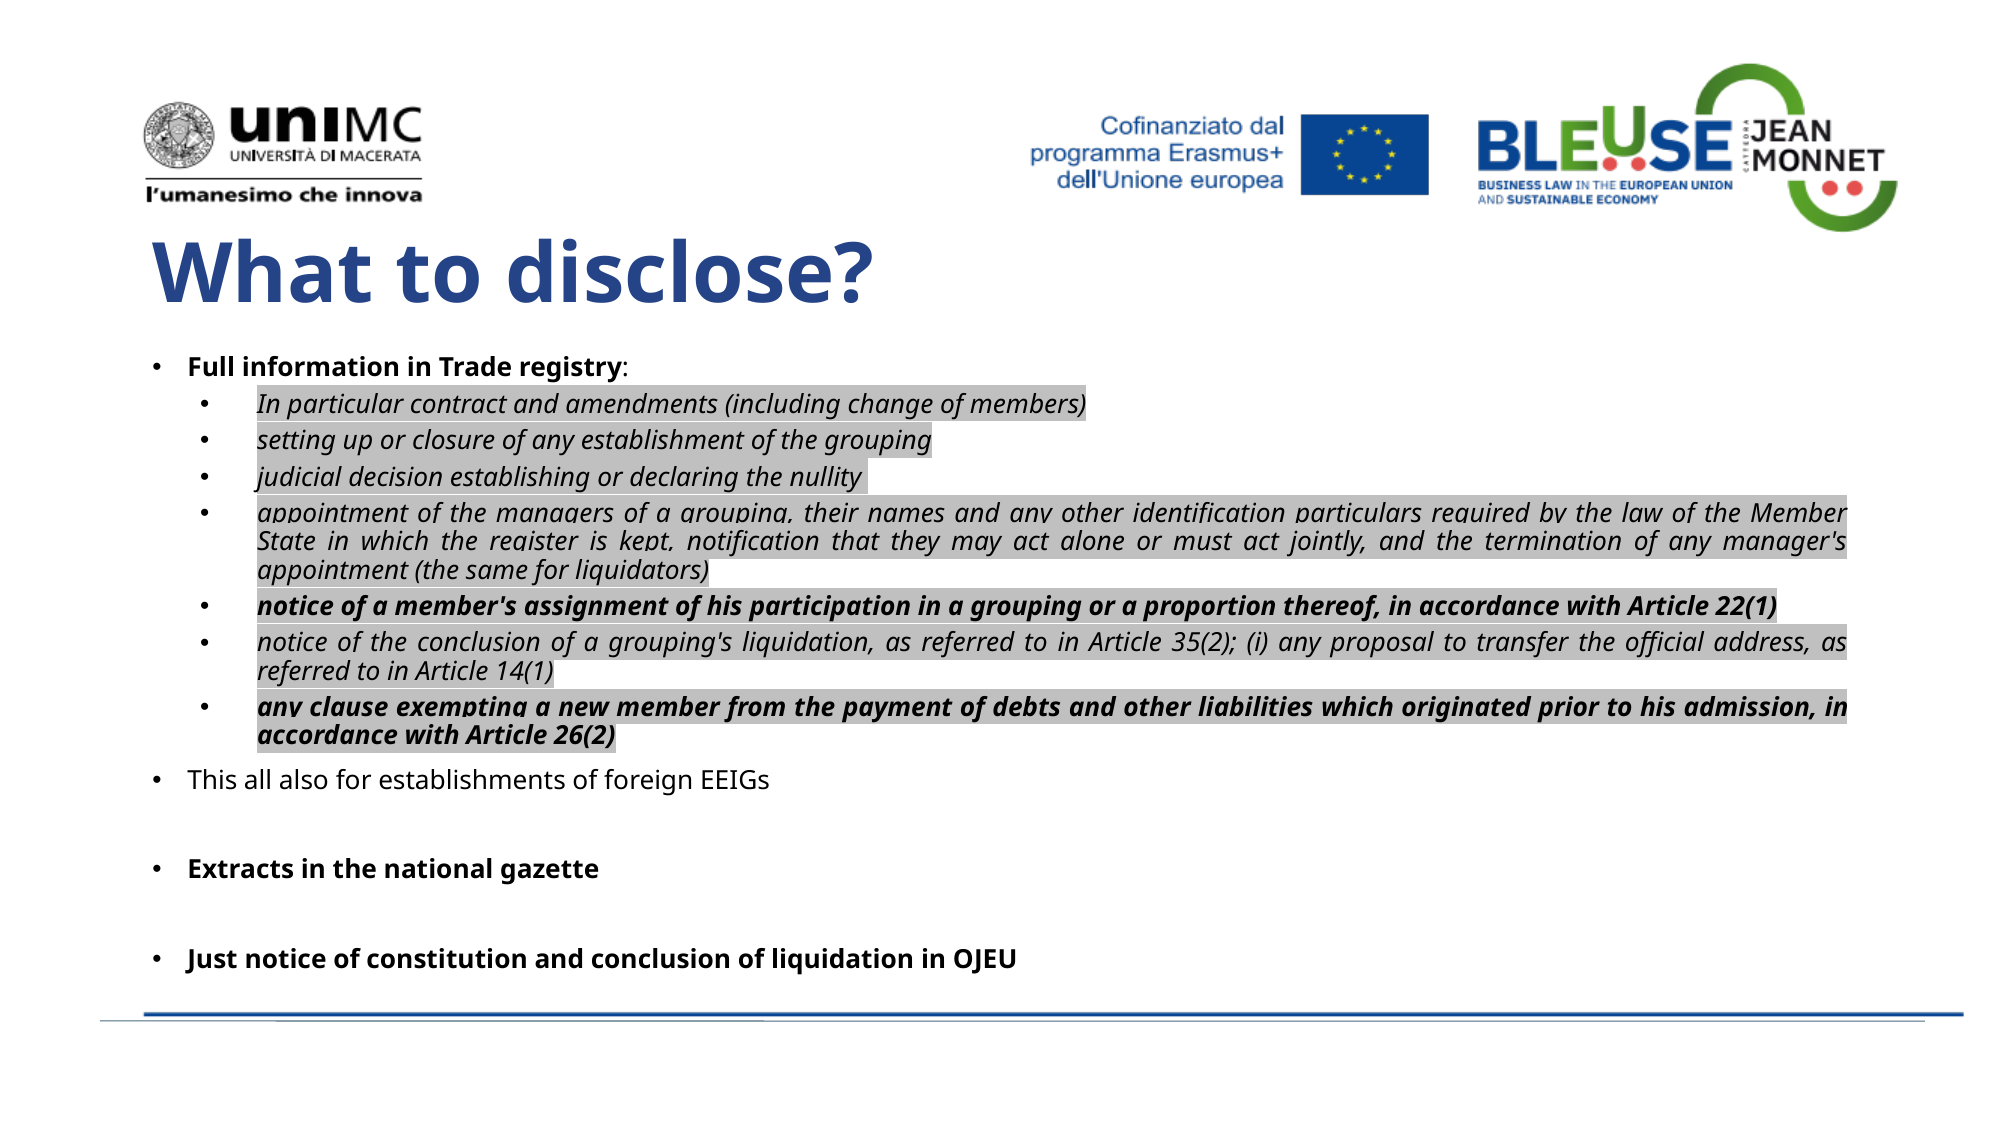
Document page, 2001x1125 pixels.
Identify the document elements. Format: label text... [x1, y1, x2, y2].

list Full information in Trade registry: In particular contract and amendments (including change of members) setting up or closure of any establishment of the grouping judicial decision establishing or declaring the nullity appointment of the managers of a grouping, their names and any other identification particulars required by the law of the Member State in which the register is kept, notification that they may act alone or must act jointly, and the termination of any manager's appointment (the same for liquidators) notice of a member's assignment of his participation in a grouping or a proportion thereof, in accordance with Article 22(1) notice of the conclusion of a grouping's liquidation, as referred to in Article 35(2); (i) any proposal to transfer the official address, as referred to in Article 14(1) any clause exempting a new member from the payment of debts and other liabilities which originated prior to his admission, in accordance with Article 26(2) This all also for establishments of foreign EEIGs Extracts in the national gazette Just notice of constitution and conclusion of liquidation in OJEU [137, 346, 1863, 985]
title What to disclose? [137, 204, 1863, 346]
